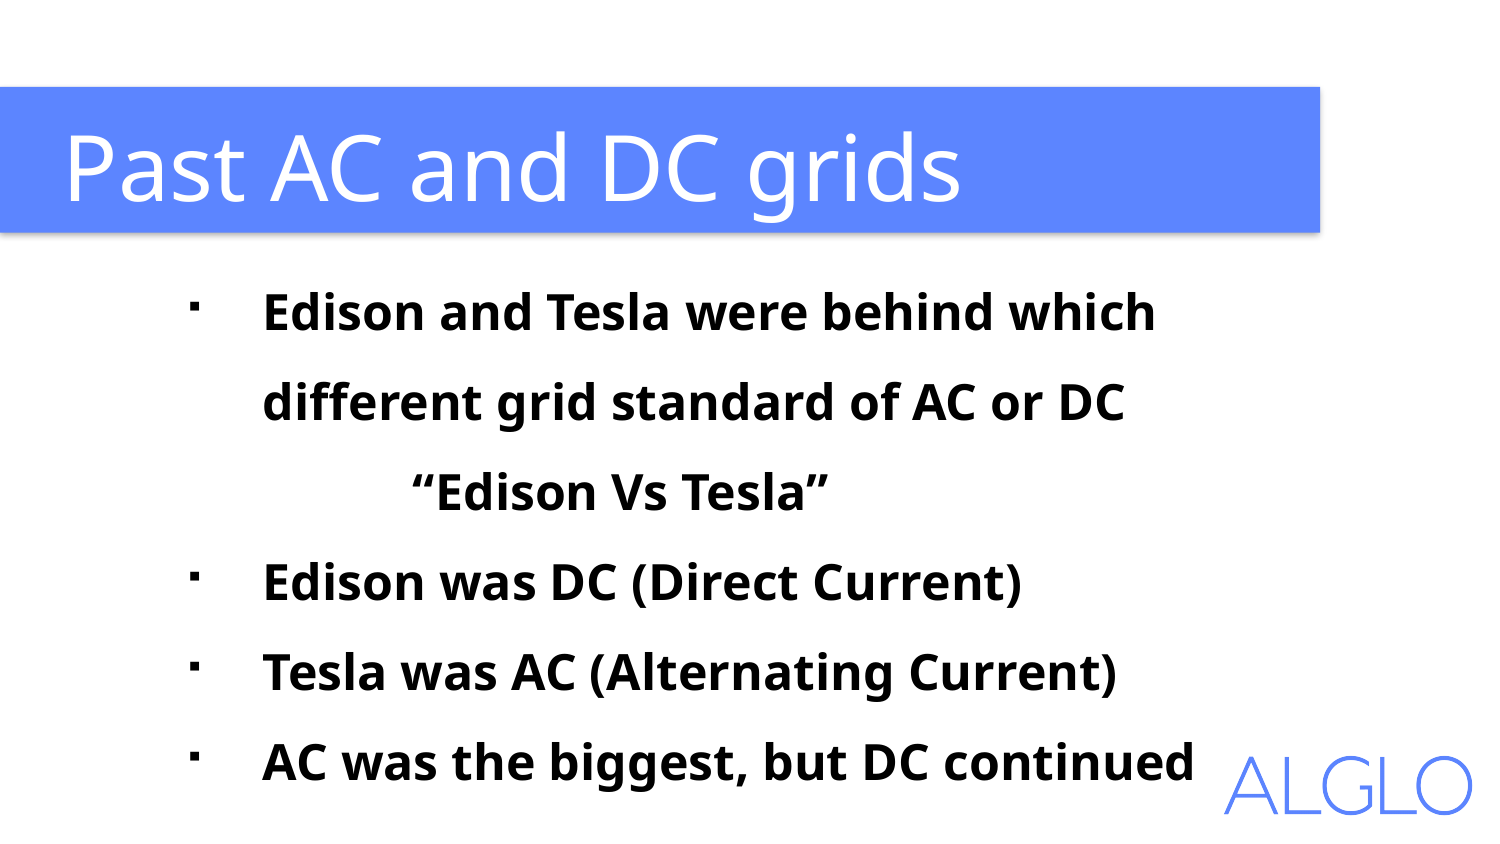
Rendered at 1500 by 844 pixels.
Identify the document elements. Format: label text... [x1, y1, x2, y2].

picture [1221, 753, 1475, 818]
text_box Edison and Tesla were behind which different grid standard of AC or DC “Edison Vs Tesla” Edison was DC (Direct Current) Tesla was AC (Alternating Current) AC was the biggest, but DC continued [154, 242, 1333, 798]
text_box Past AC and DC grids [47, 102, 1336, 227]
